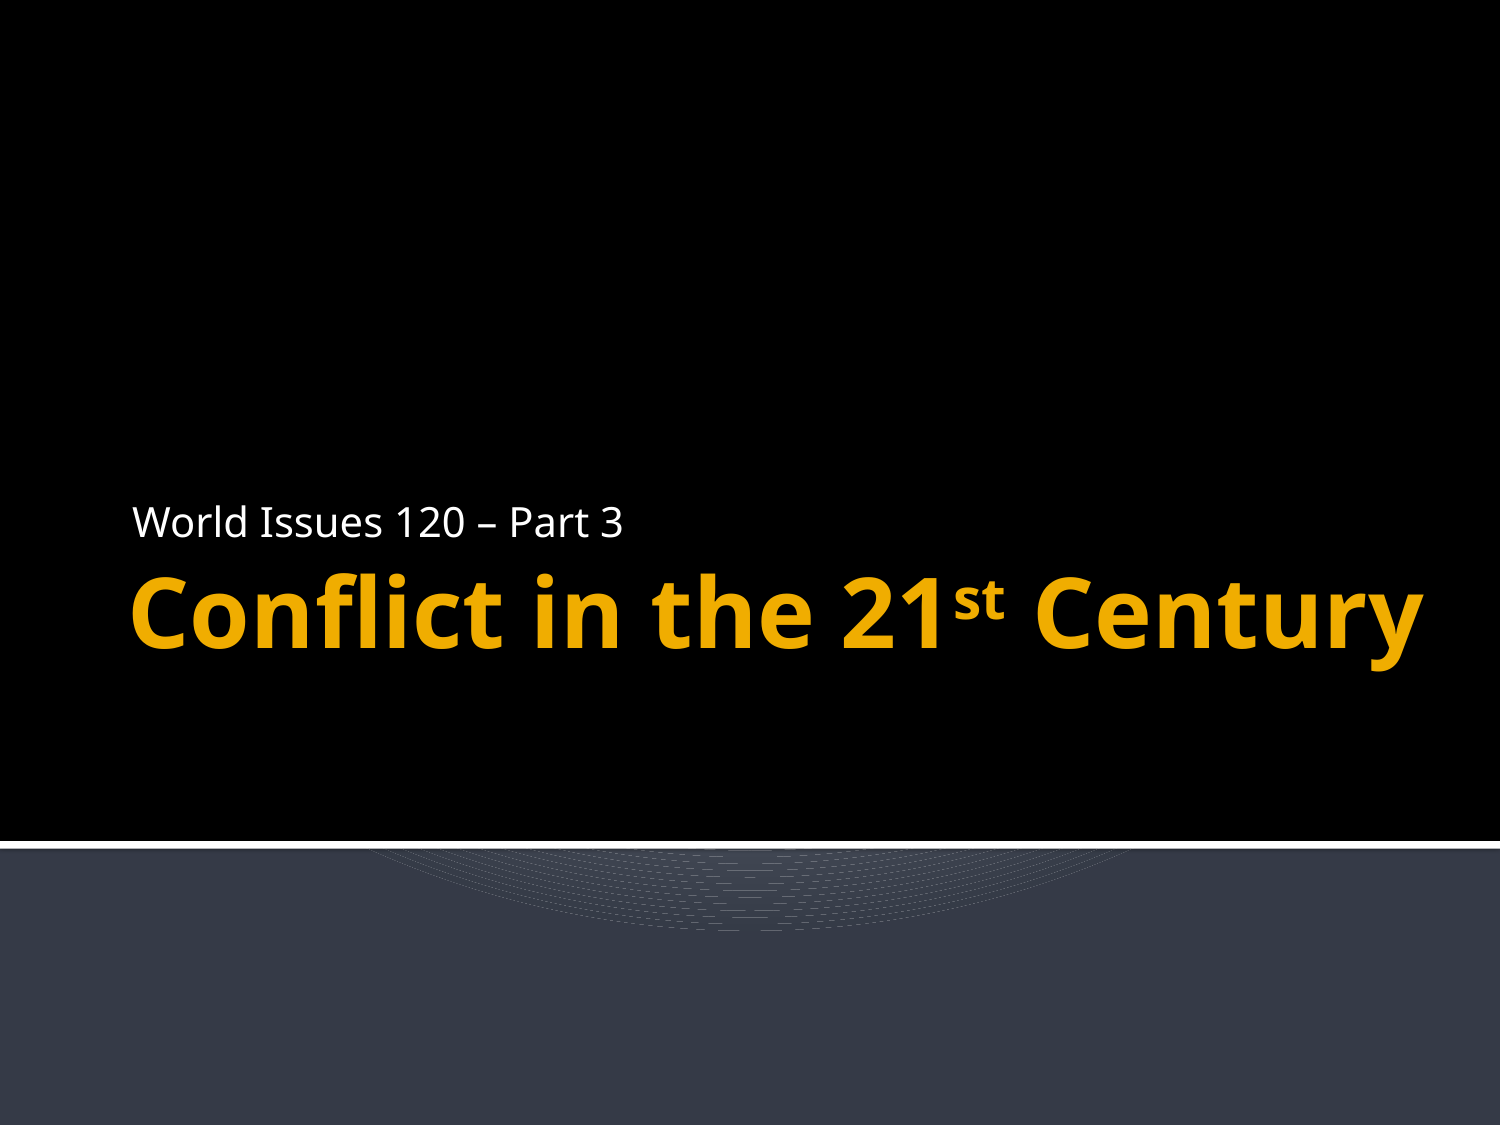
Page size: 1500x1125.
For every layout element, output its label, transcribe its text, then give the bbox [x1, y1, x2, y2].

subtitle World Issues 120 – Part 3 [112, 299, 1438, 546]
title Conflict in the 21st Century [112, 550, 1438, 825]
